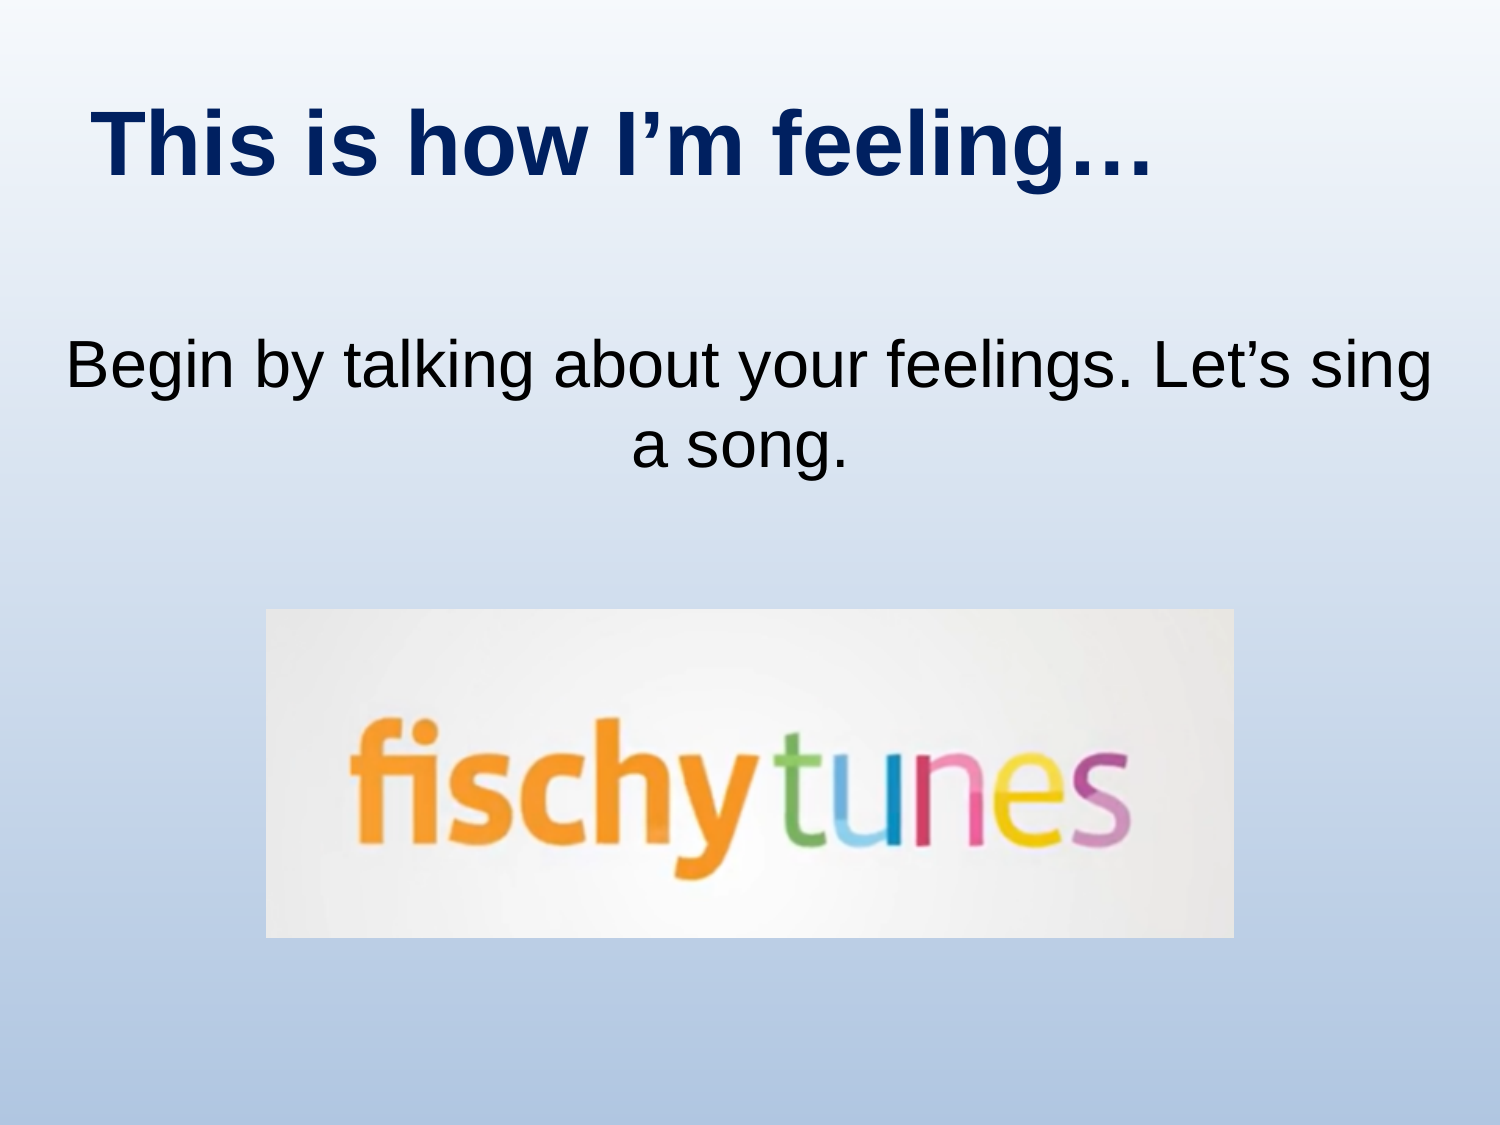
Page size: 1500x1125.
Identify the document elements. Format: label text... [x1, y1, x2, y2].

list Begin by talking about your feelings. Let’s sing a song. [50, 220, 1450, 815]
title This is how I’m feeling… [75, 45, 1425, 220]
picture [266, 609, 1234, 938]
